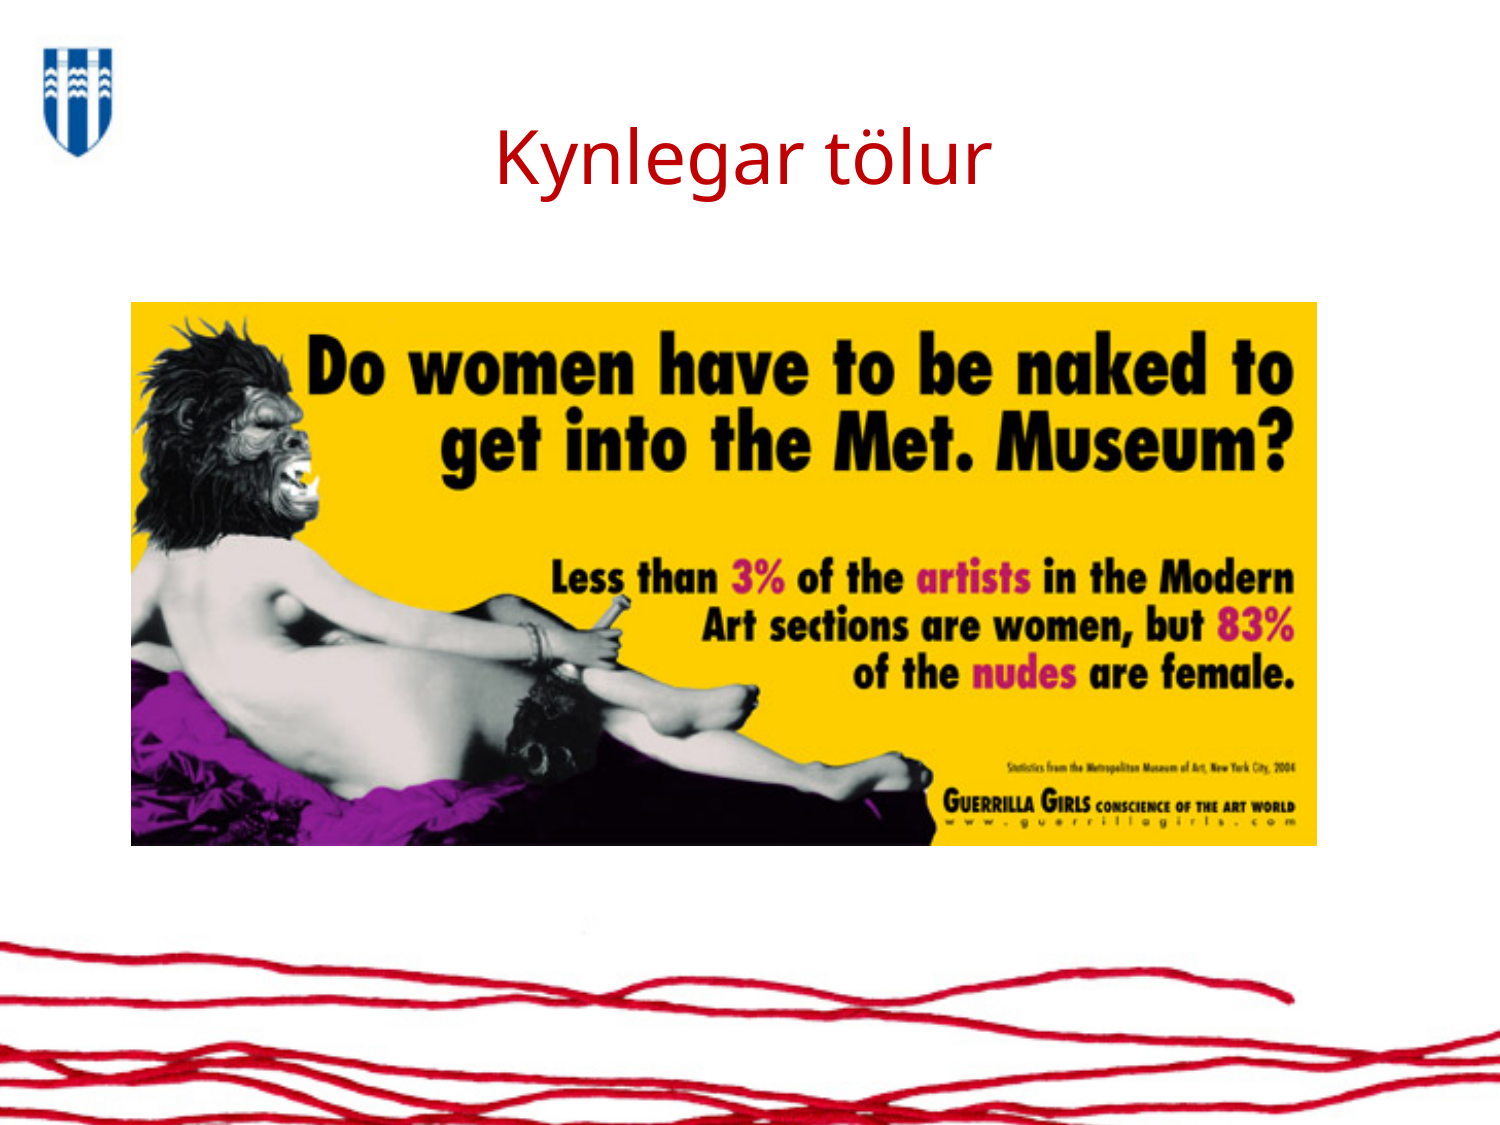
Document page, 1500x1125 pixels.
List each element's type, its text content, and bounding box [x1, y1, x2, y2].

picture [0, 0, 1500, 1125]
text_box Kynlegar tölur [171, 101, 1317, 207]
list [52, 290, 1436, 1041]
title [74, 44, 1426, 114]
